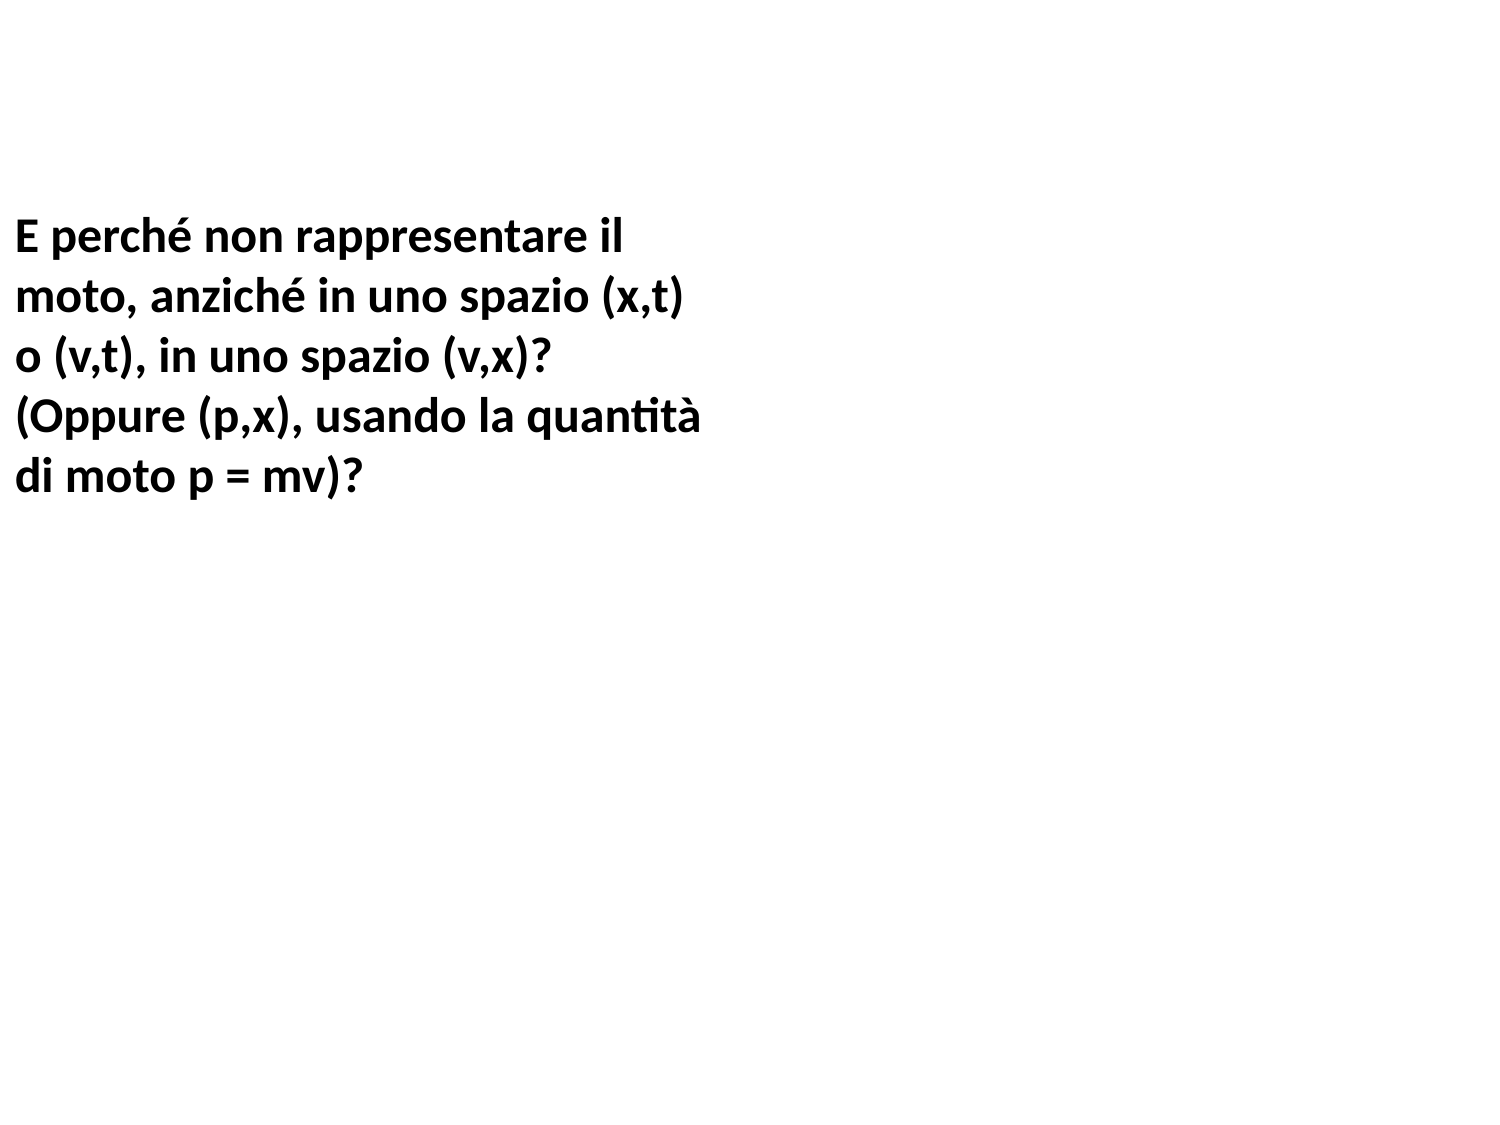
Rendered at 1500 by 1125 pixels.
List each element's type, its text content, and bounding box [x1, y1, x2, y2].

text_box E perché non rappresentare il moto, anziché in uno spazio (x,t) o (v,t), in uno spazio (v,x)? (Oppure (p,x), usando la quantità di moto p = mv)? [0, 194, 717, 510]
